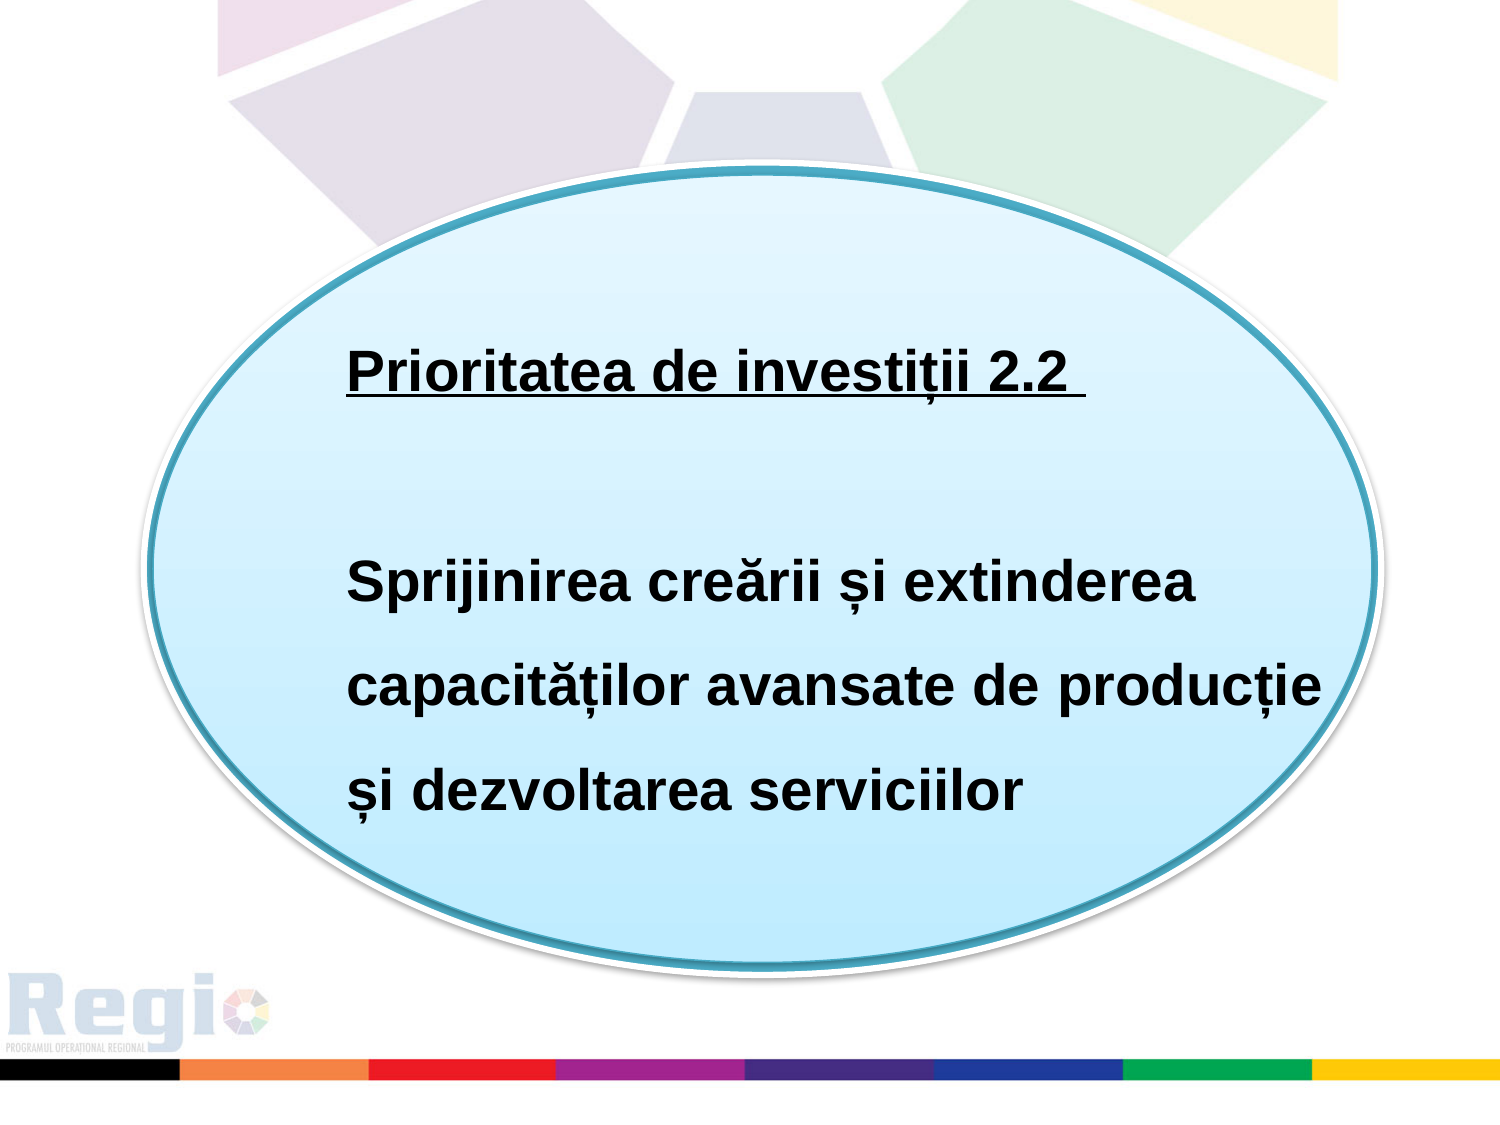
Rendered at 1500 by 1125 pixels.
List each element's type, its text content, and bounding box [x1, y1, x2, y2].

picture [0, 0, 1500, 1125]
text_box Axa prioritară 2 ”Îmbunătăţirea competitivităţii întreprinderilor mici şi mijlocii”, [140, 159, 1385, 979]
text_box Prioritatea de investiții 2.2 Sprijinirea creării și extinderea capacităților avansate de producție și dezvoltarea serviciilor [152, 174, 1373, 964]
